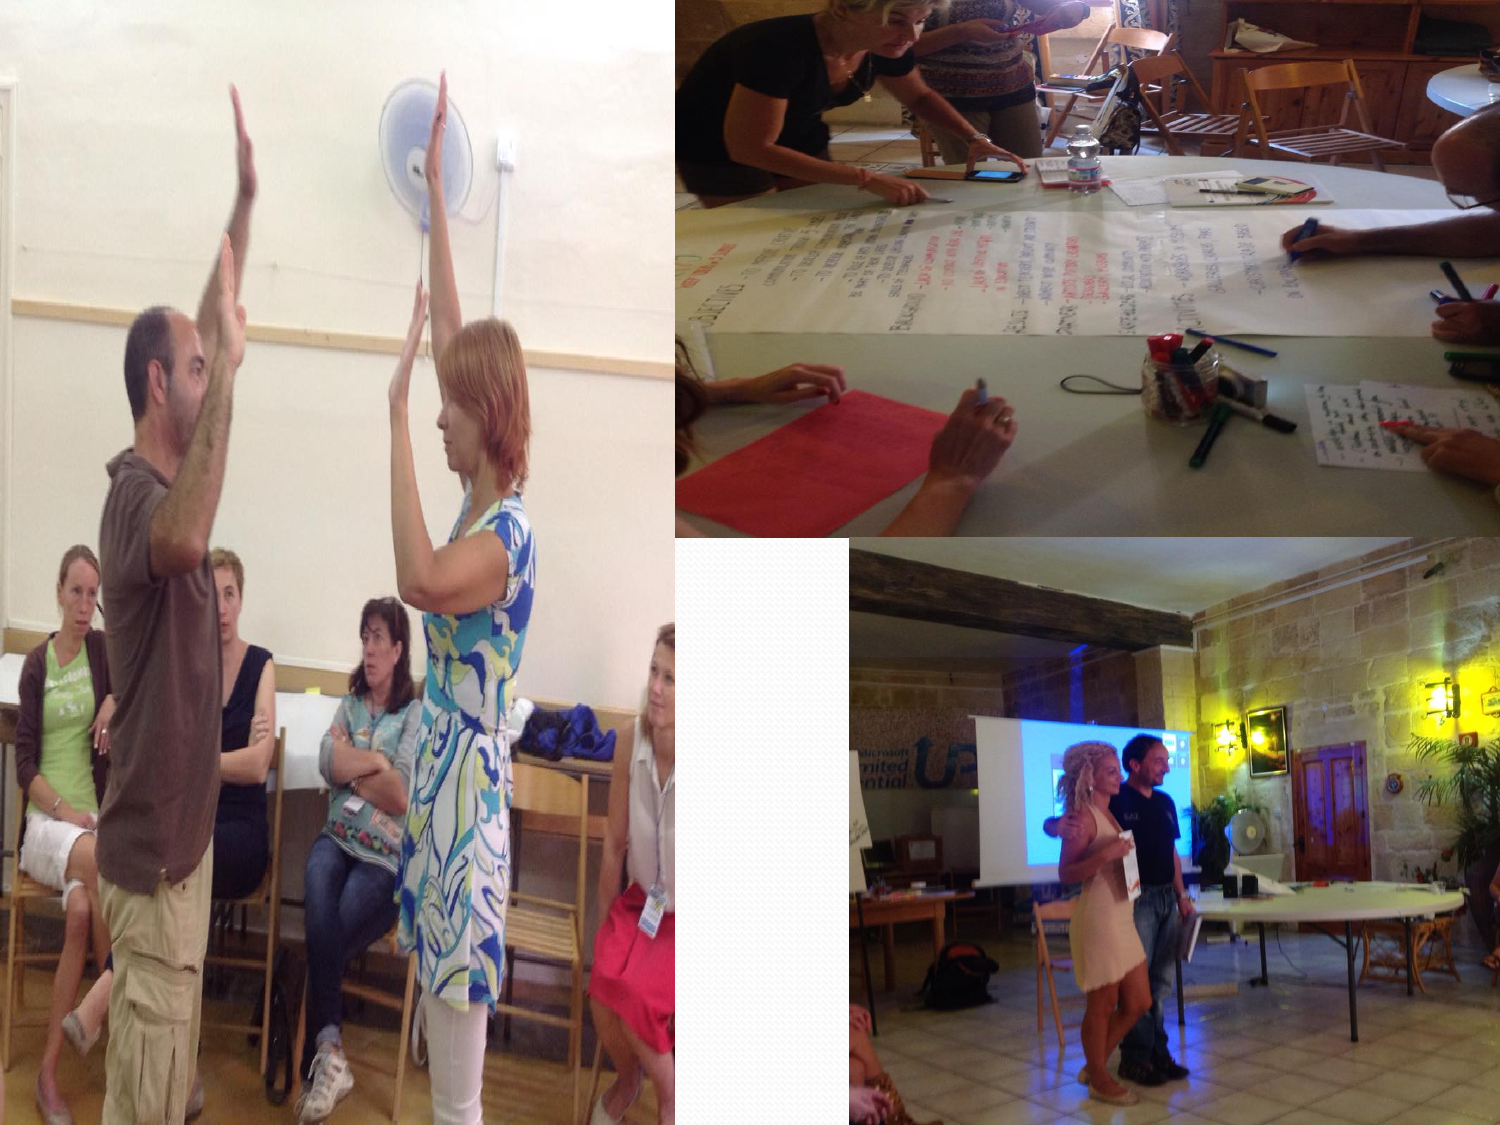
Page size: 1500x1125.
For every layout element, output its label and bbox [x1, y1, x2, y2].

picture [0, 0, 676, 1125]
picture [849, 537, 1500, 1125]
list [676, 0, 1500, 538]
